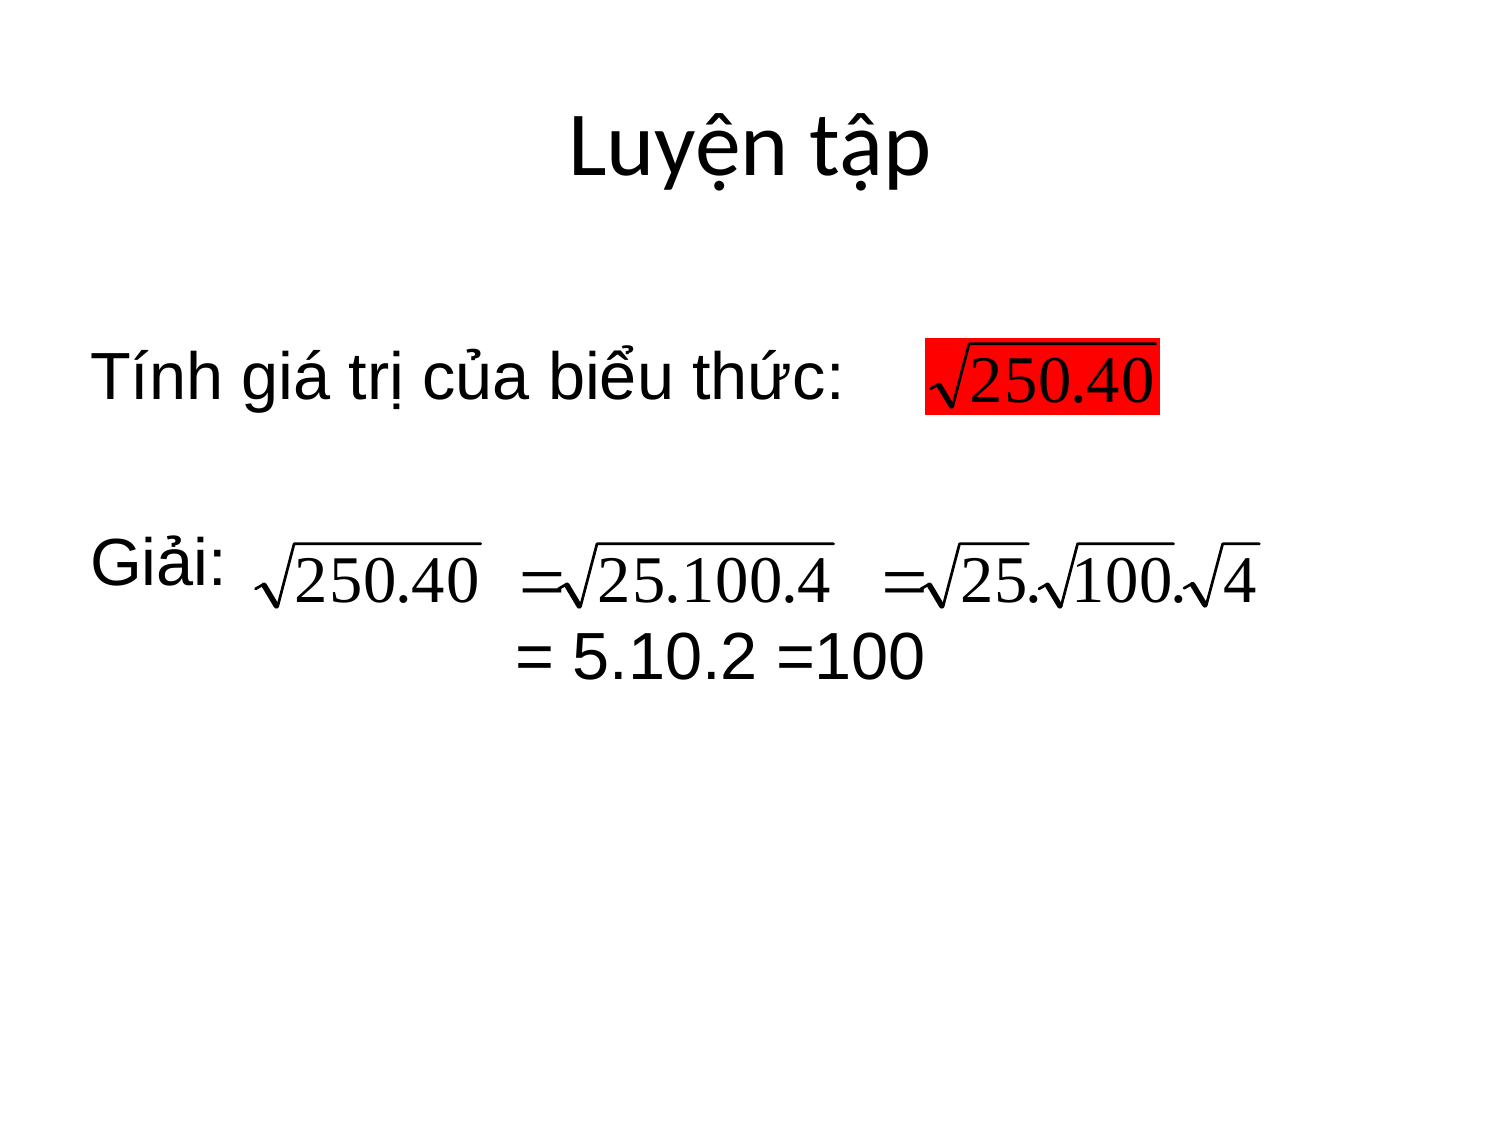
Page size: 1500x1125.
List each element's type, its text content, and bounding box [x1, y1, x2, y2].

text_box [924, 337, 1161, 415]
title Luyện tập [75, 45, 1425, 233]
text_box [512, 537, 840, 615]
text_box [874, 537, 1265, 615]
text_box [249, 537, 486, 615]
list Tính giá trị của biểu thức: Giải: = 5.10.2 =100 [75, 324, 1425, 1045]
